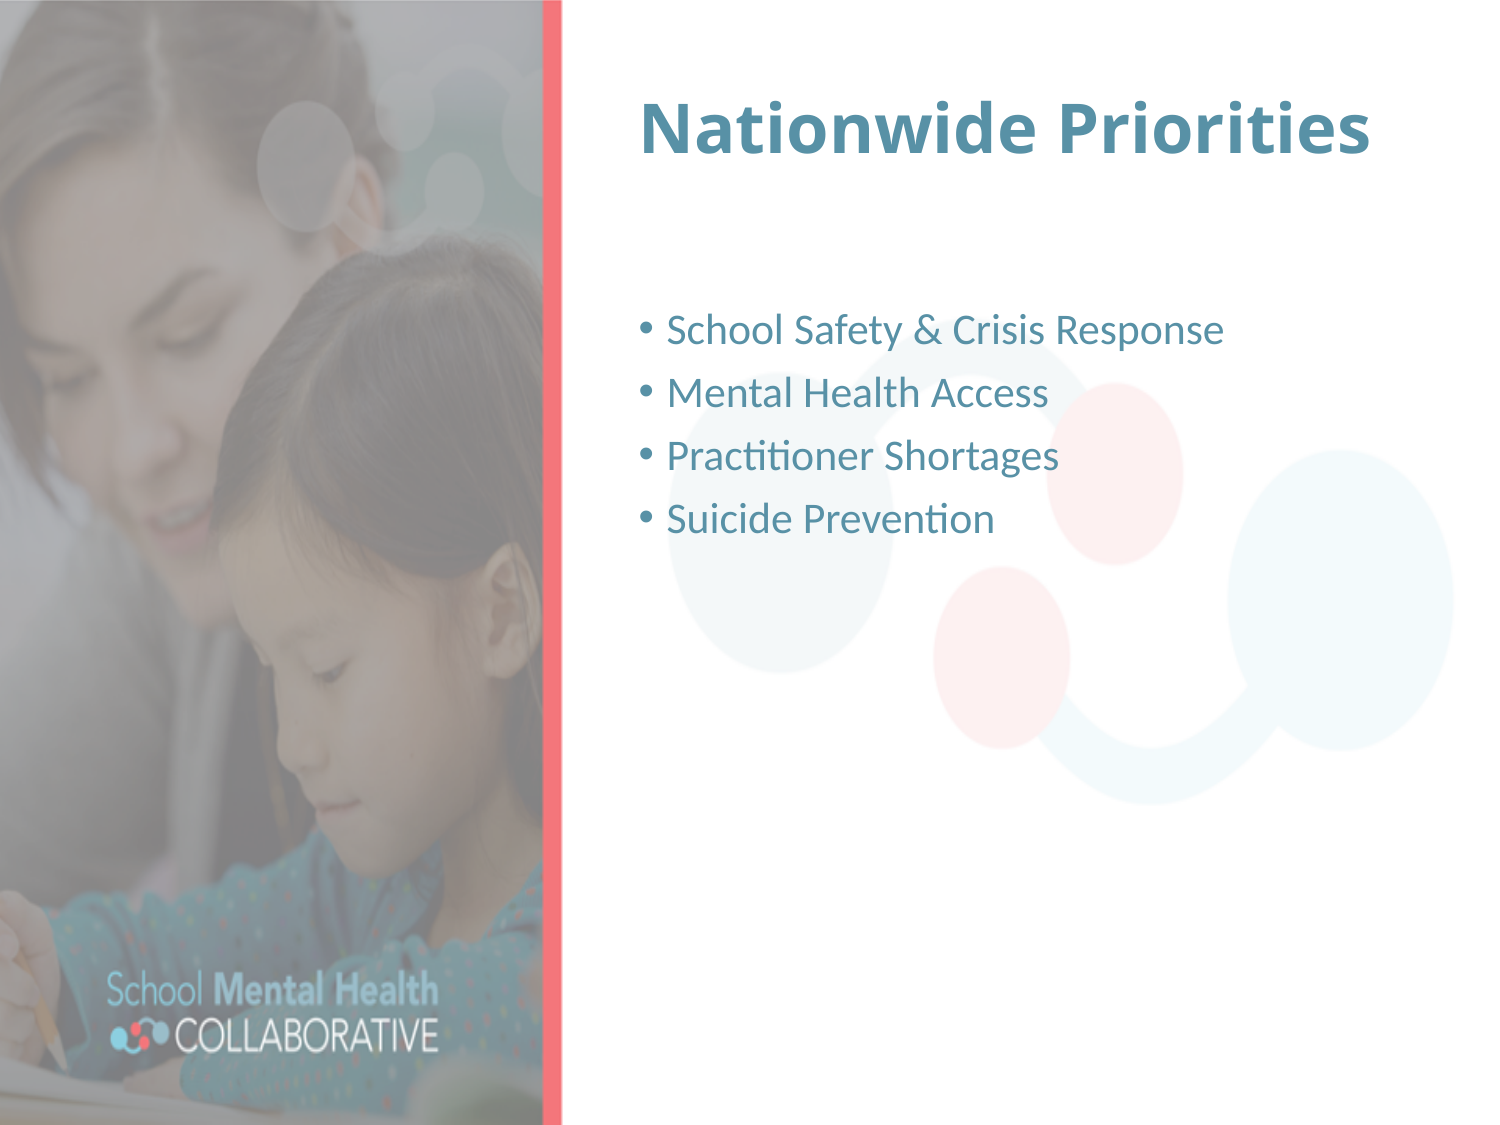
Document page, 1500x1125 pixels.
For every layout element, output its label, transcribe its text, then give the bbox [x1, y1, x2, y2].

list School Safety & Crisis Response Mental Health Access Practitioner Shortages Suicide Prevention [623, 299, 1397, 1014]
title Nationwide Priorities [623, 59, 1397, 278]
